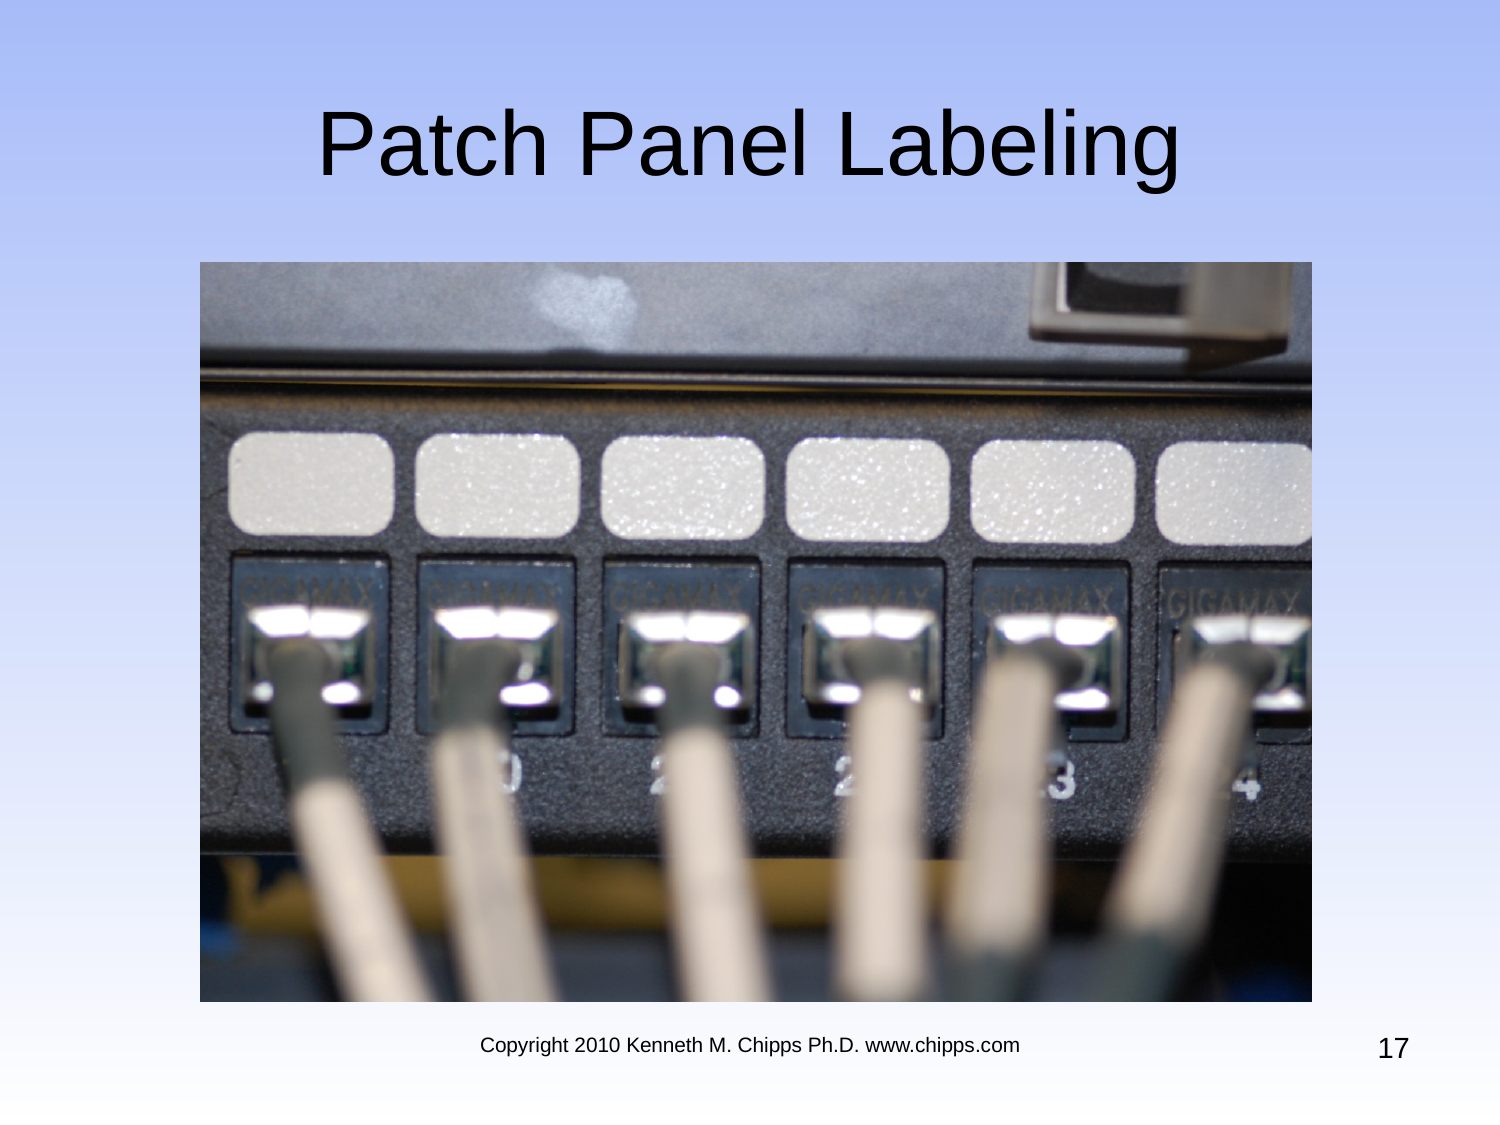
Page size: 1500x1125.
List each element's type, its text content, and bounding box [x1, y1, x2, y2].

picture [199, 262, 1312, 1002]
slide_number 17 [1074, 1021, 1426, 1101]
title Patch Panel Labeling [75, 45, 1425, 233]
footer Copyright 2010 Kenneth M. Chipps Ph.D. www.chipps.com [449, 1024, 1051, 1103]
